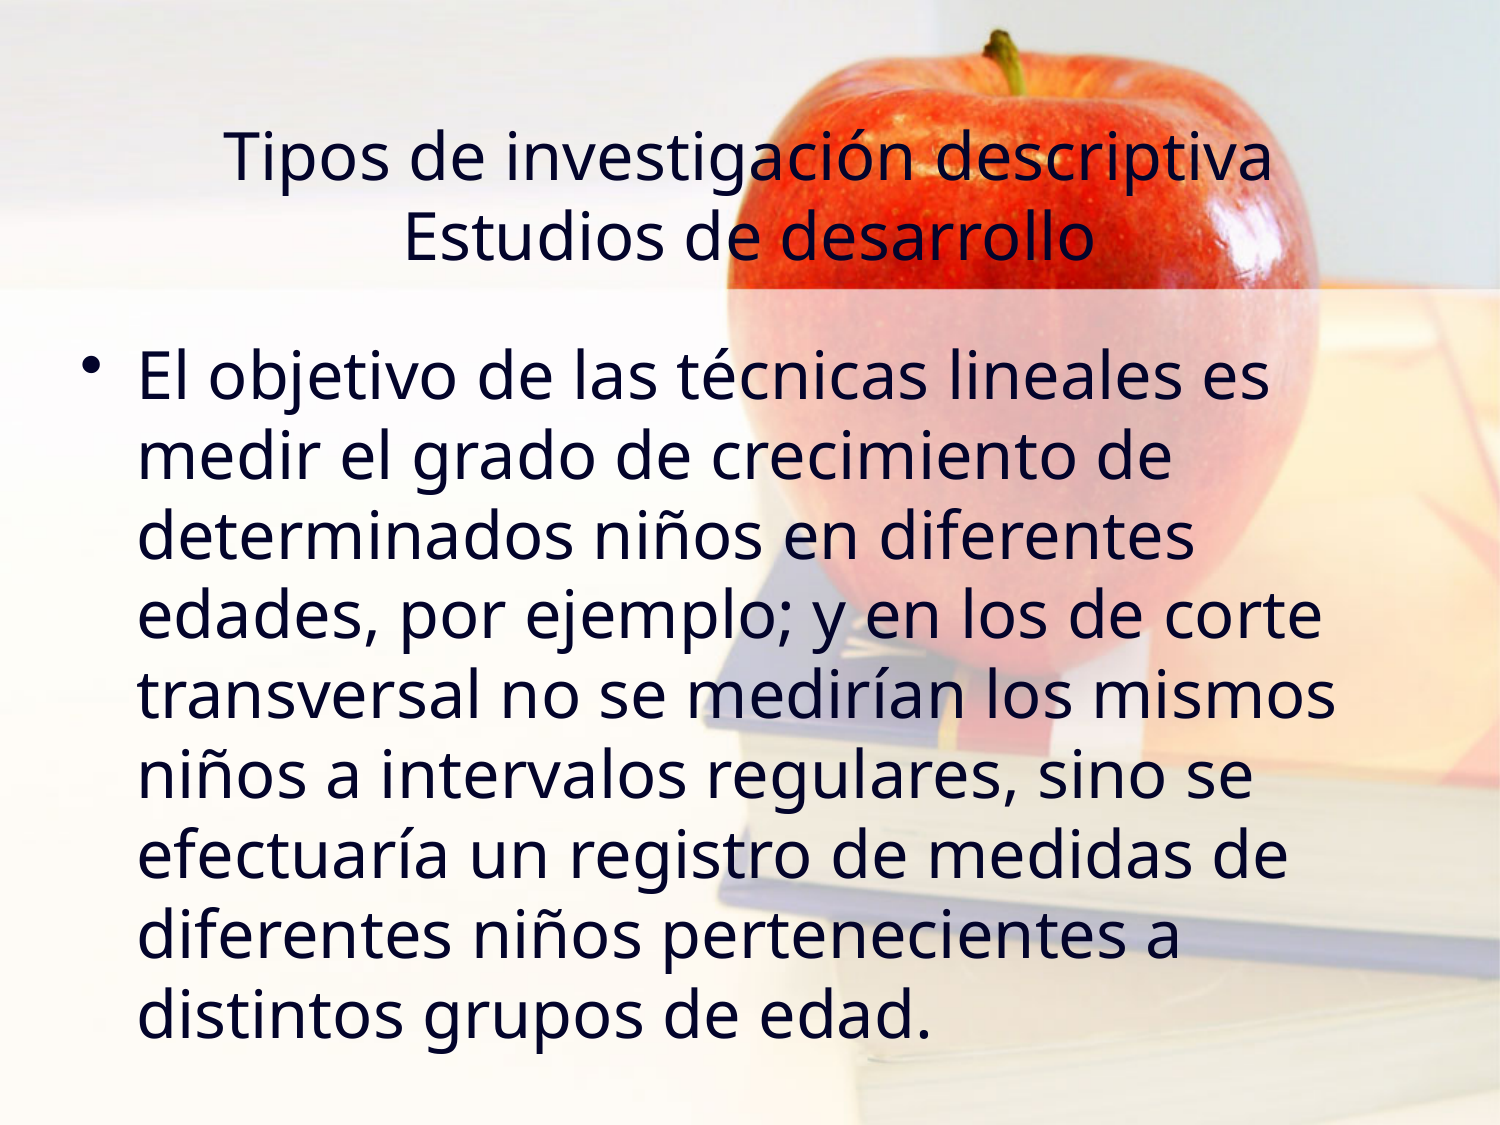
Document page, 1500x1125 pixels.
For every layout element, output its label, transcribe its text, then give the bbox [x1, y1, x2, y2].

picture [0, 0, 1500, 1125]
title Tipos de investigación descriptiva Estudios de desarrollo [112, 99, 1388, 288]
list El objetivo de las técnicas lineales es medir el grado de crecimiento de determinados niños en diferentes edades, por ejemplo; y en los de corte transversal no se medirían los mismos niños a intervalos regulares, sino se efectuaría un registro de medidas de diferentes niños pertenecientes a distintos grupos de edad. [64, 324, 1448, 1001]
